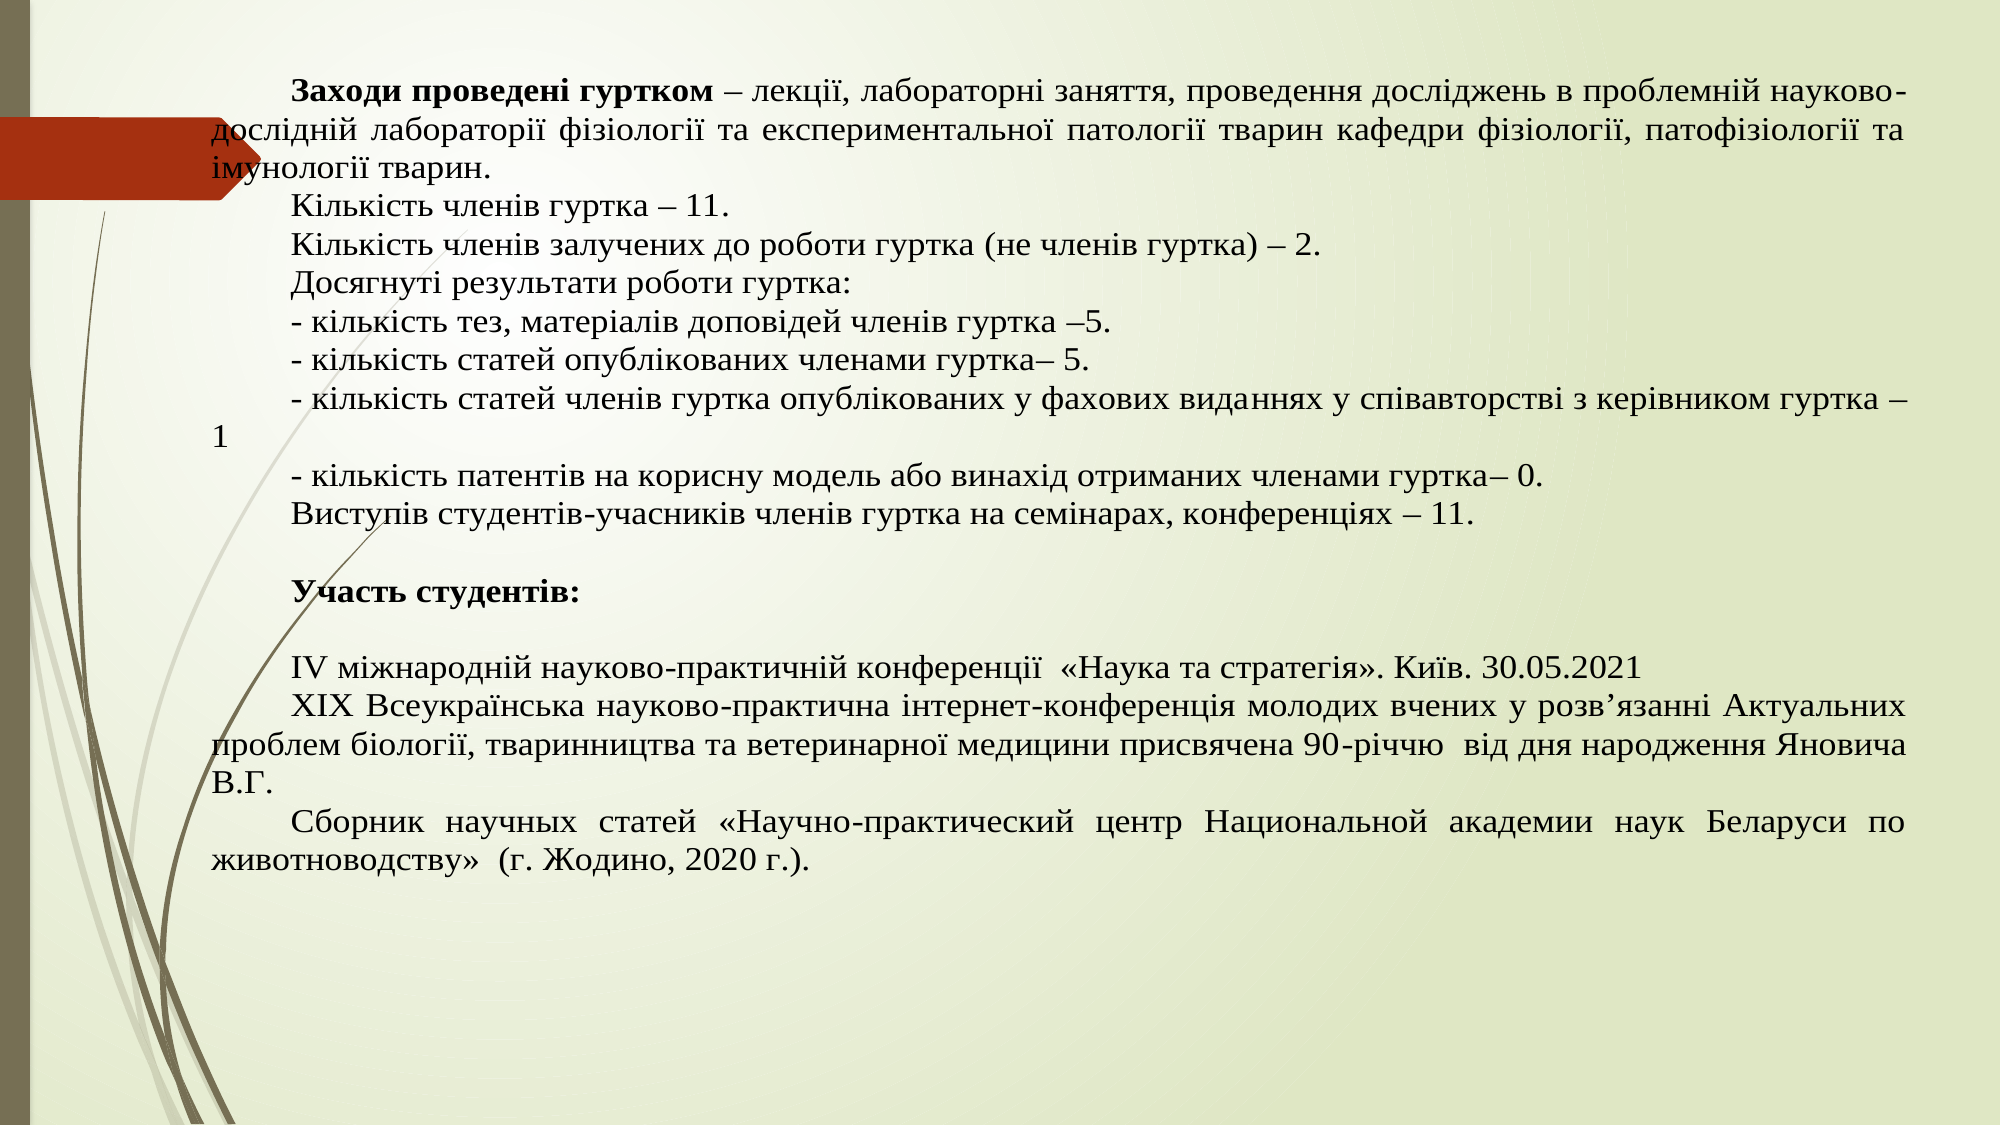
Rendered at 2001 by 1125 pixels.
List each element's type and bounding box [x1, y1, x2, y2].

picture [211, 71, 1910, 1054]
